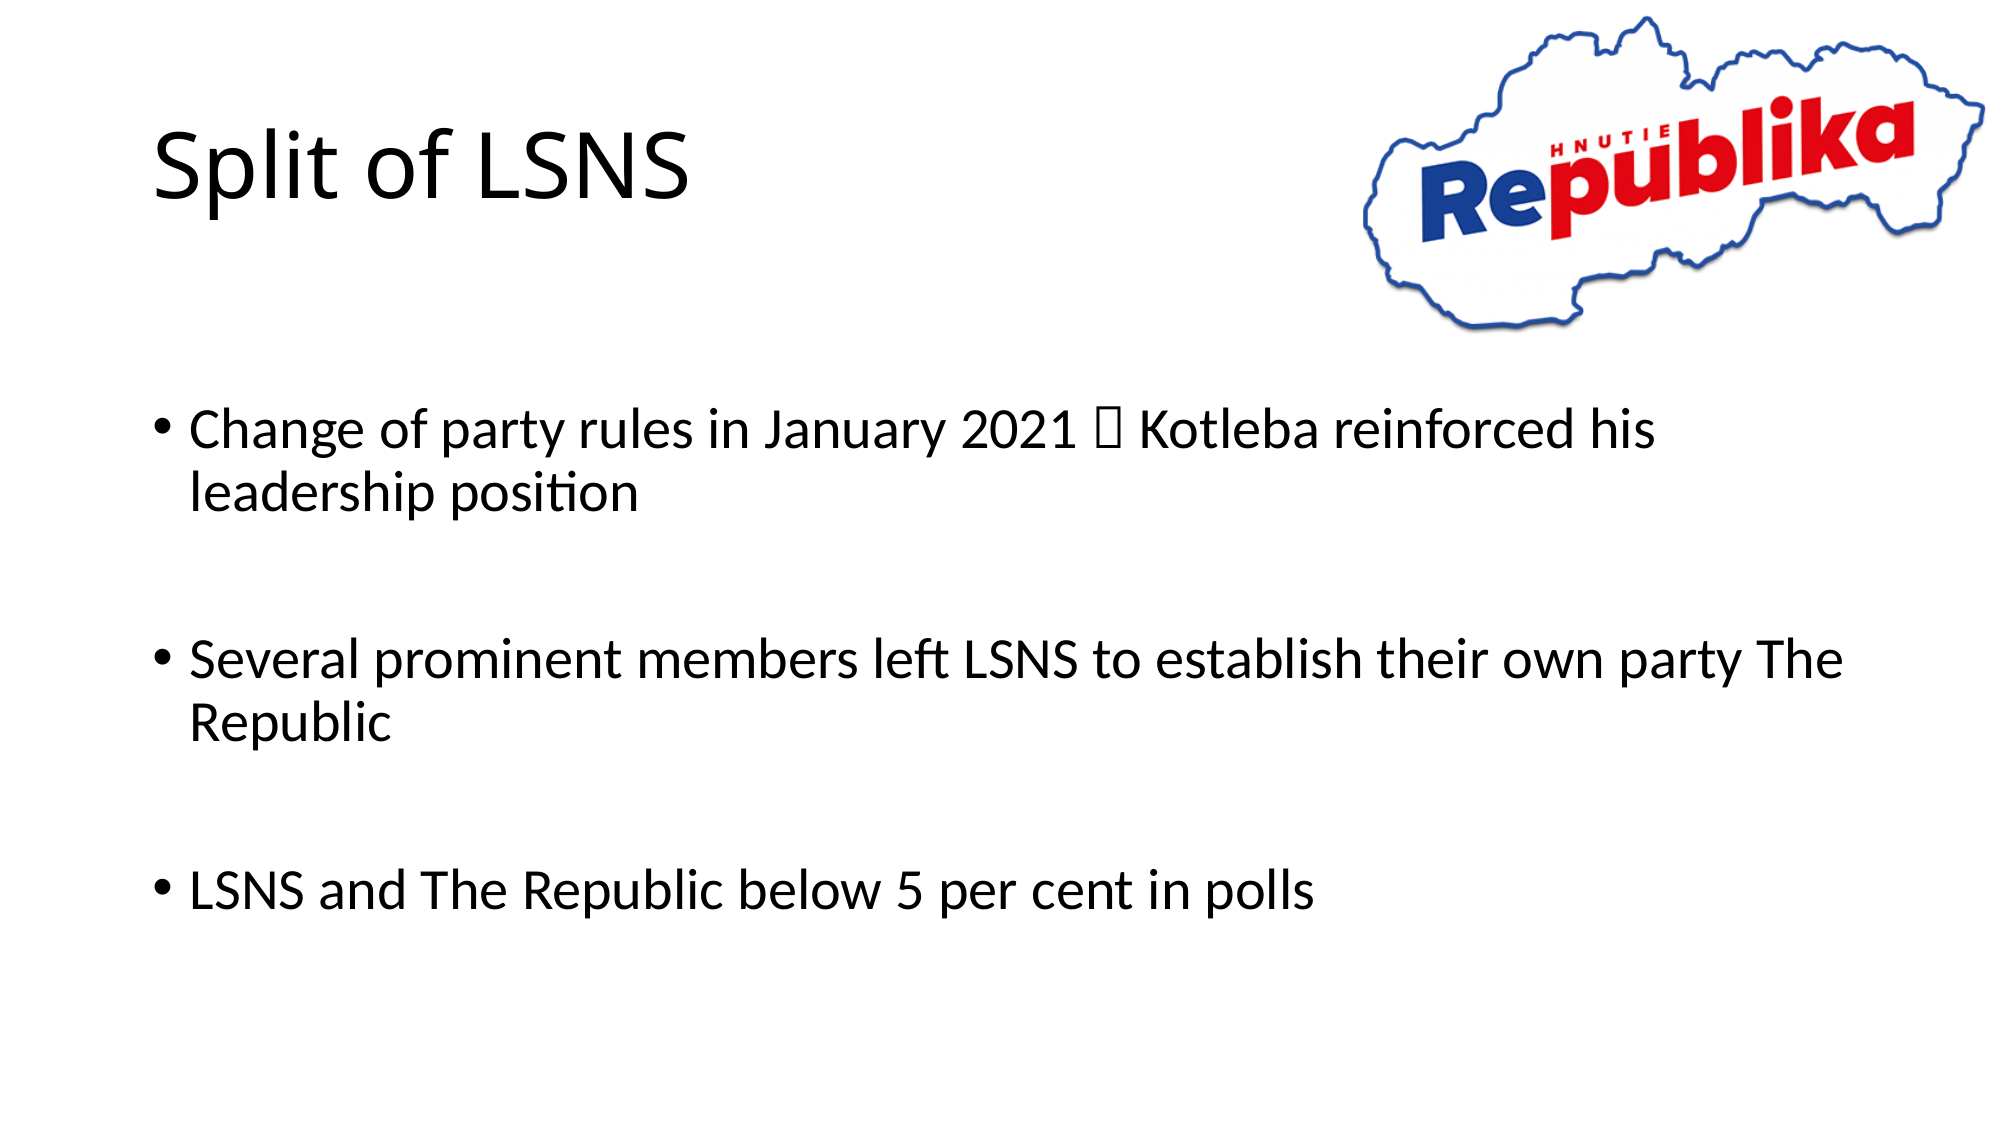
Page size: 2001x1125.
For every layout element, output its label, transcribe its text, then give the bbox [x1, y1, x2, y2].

title Split of LSNS [137, 59, 1356, 278]
picture [1356, 11, 1989, 343]
list Change of party rules in January 2021  Kotleba reinforced his leadership position Several prominent members left LSNS to establish their own party The Republic LSNS and The Republic below 5 per cent in polls [137, 299, 1863, 1014]
